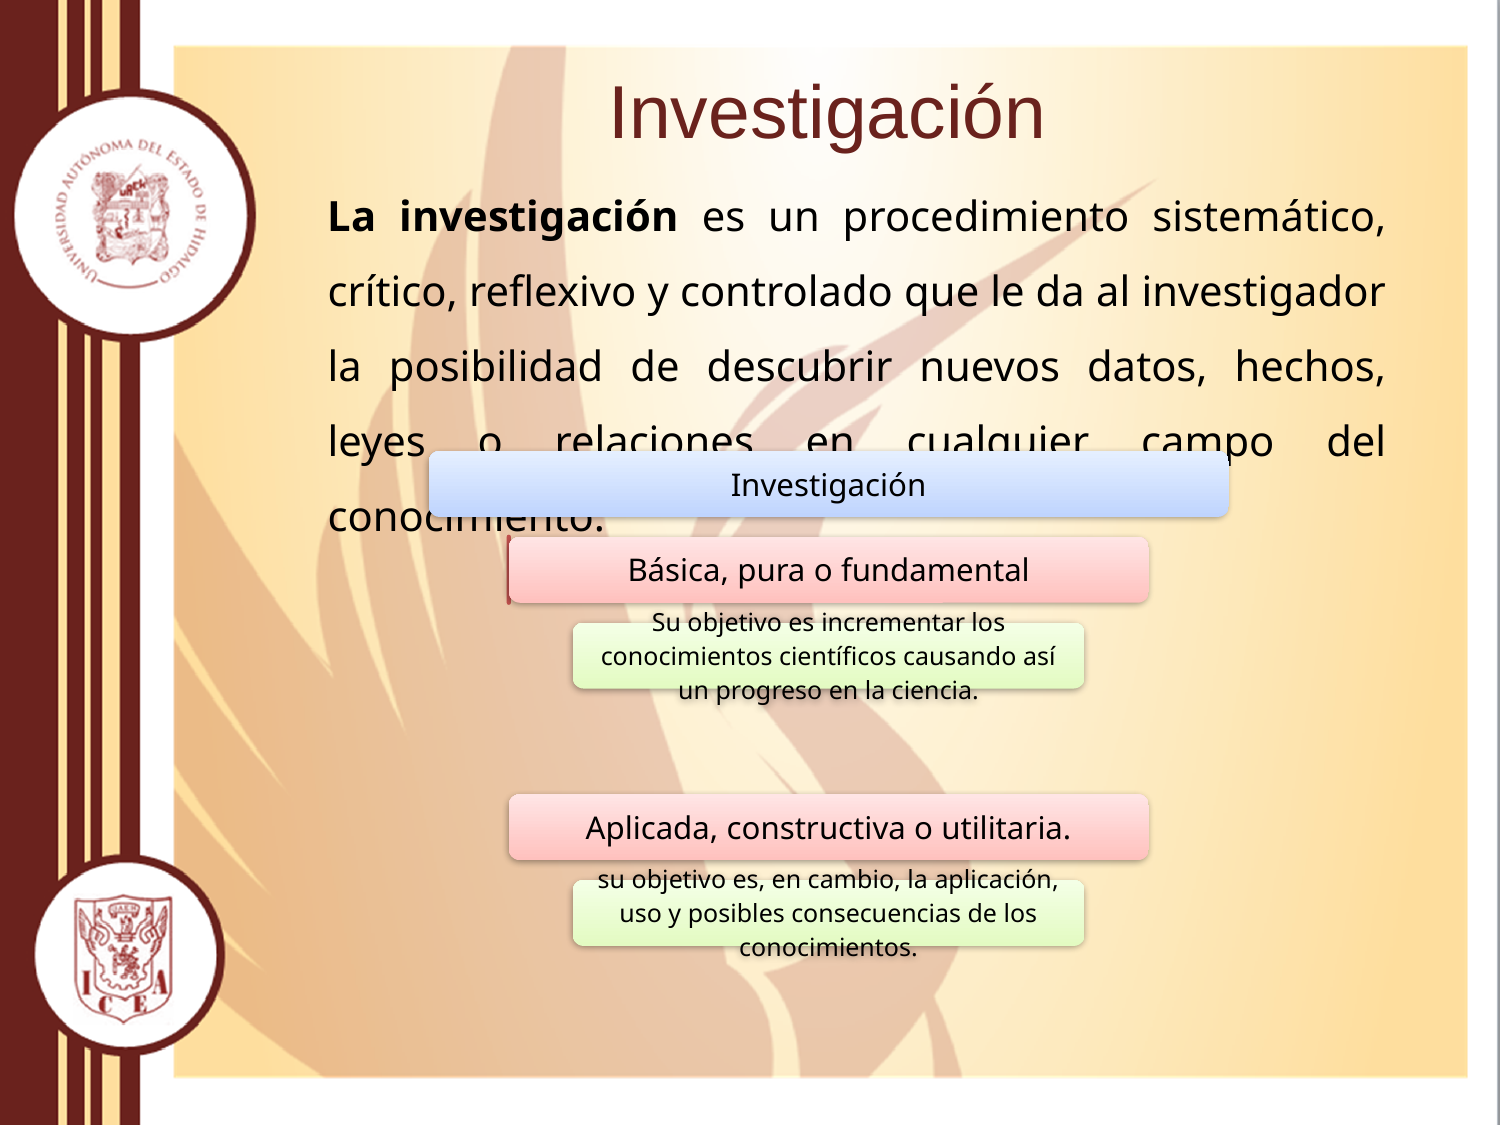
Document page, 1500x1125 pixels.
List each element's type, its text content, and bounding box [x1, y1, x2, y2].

picture [0, 0, 1500, 1125]
text_box Investigación [253, 56, 1402, 244]
text_box La investigación es un procedimiento sistemático, crítico, reflexivo y controlado que le da al investigador la posibilidad de descubrir nuevos datos, hechos, leyes o relaciones en cualquier campo del conocimiento. [312, 157, 1402, 548]
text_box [328, 450, 1330, 1118]
